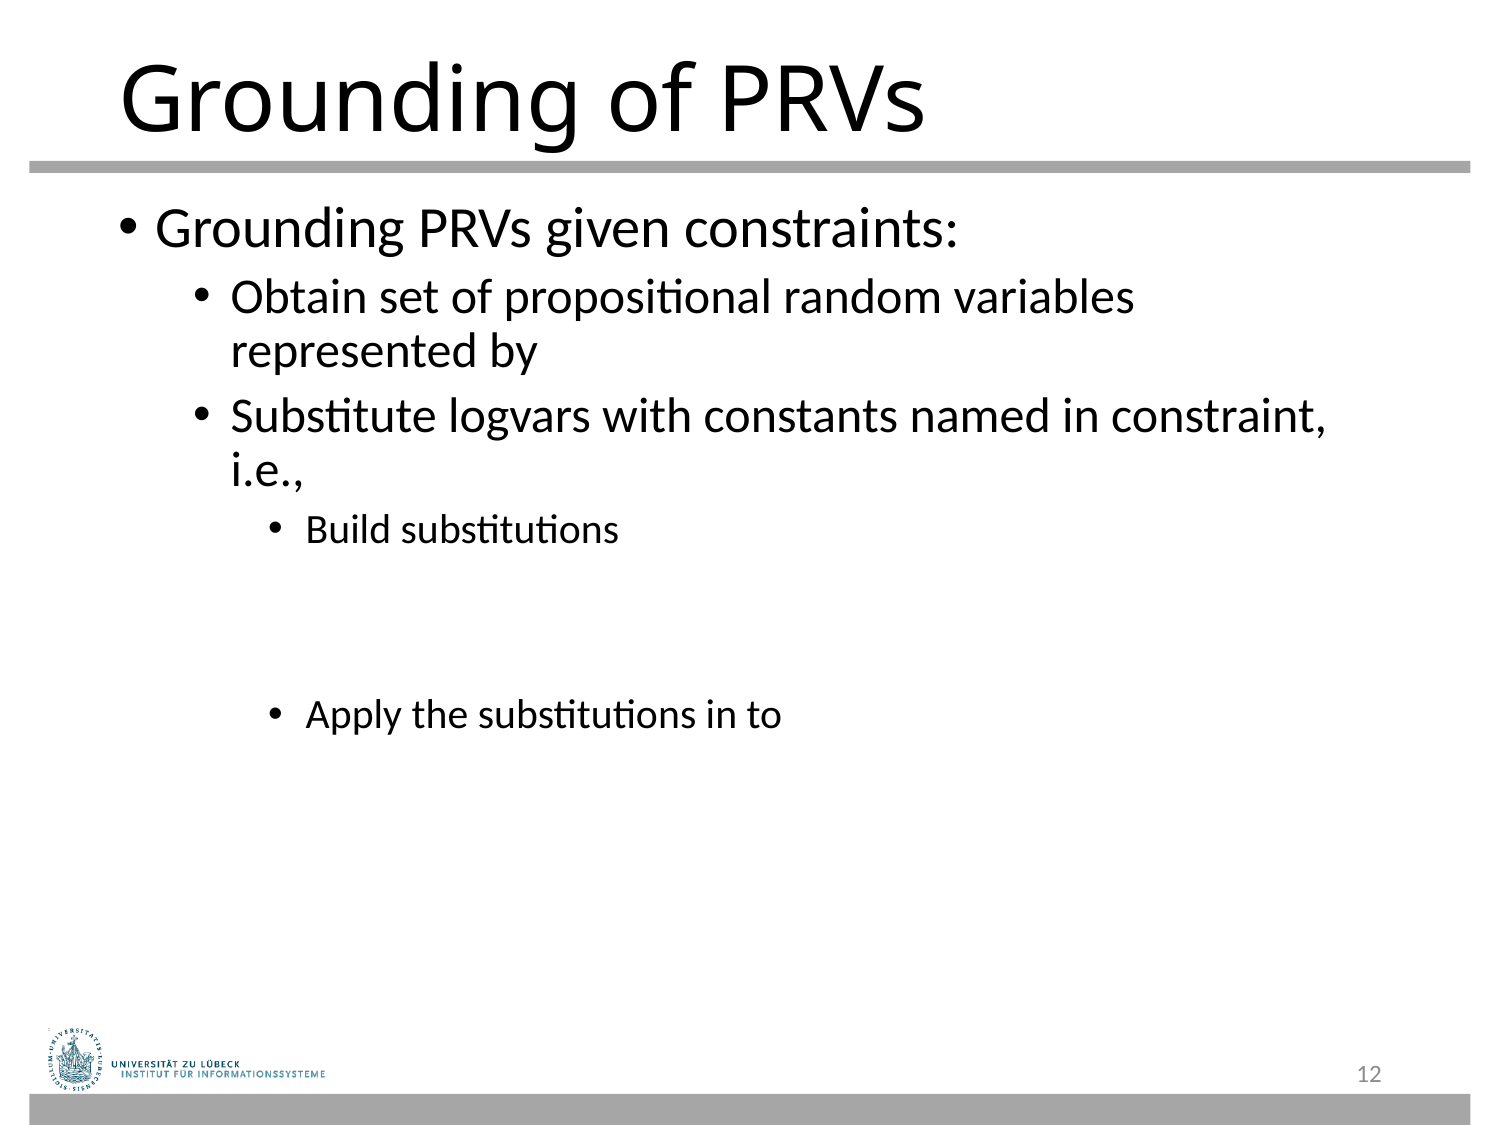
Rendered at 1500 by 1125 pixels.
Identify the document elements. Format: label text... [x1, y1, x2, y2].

title Grounding of PRVs [103, 42, 1397, 161]
slide_number 12 [1059, 1042, 1397, 1103]
